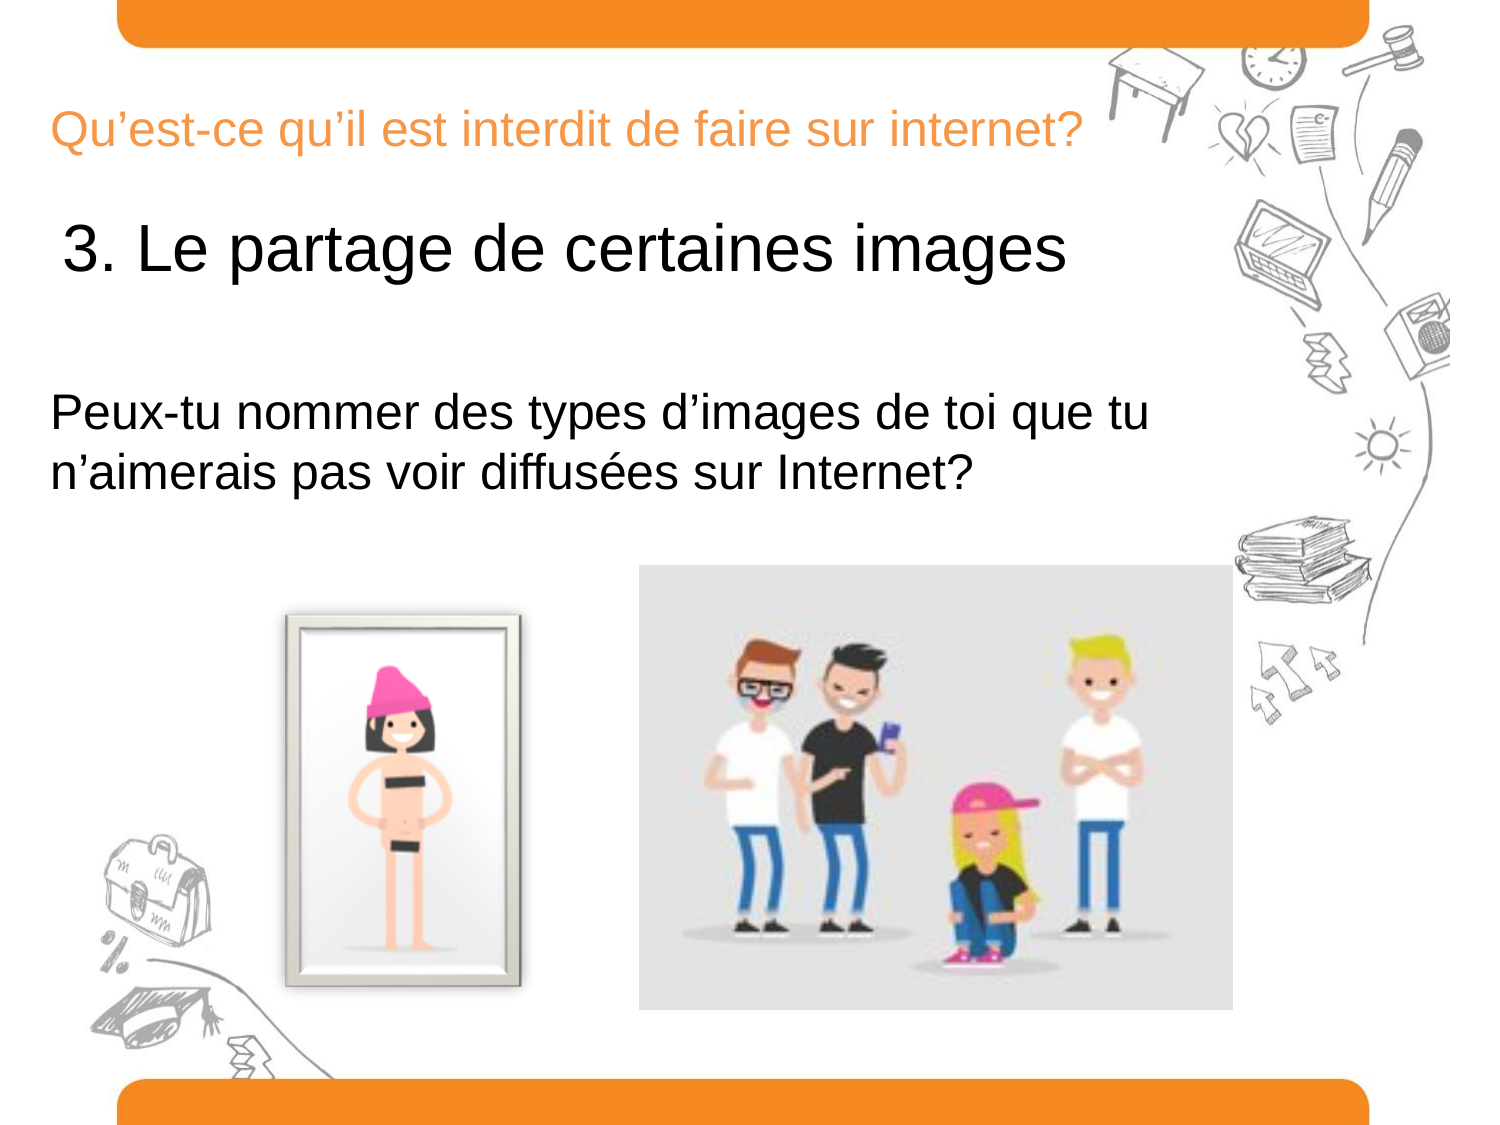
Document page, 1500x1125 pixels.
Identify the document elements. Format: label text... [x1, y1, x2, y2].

picture [43, 0, 1450, 1125]
text_box 3. Le partage de certaines images [47, 197, 1124, 293]
text_box Peux-tu nommer des types d’images de toi que tu n’aimerais pas voir diffusées sur Internet? [35, 372, 1204, 507]
text_box Qu’est-ce qu’il est interdit de faire sur internet? [36, 88, 1357, 164]
